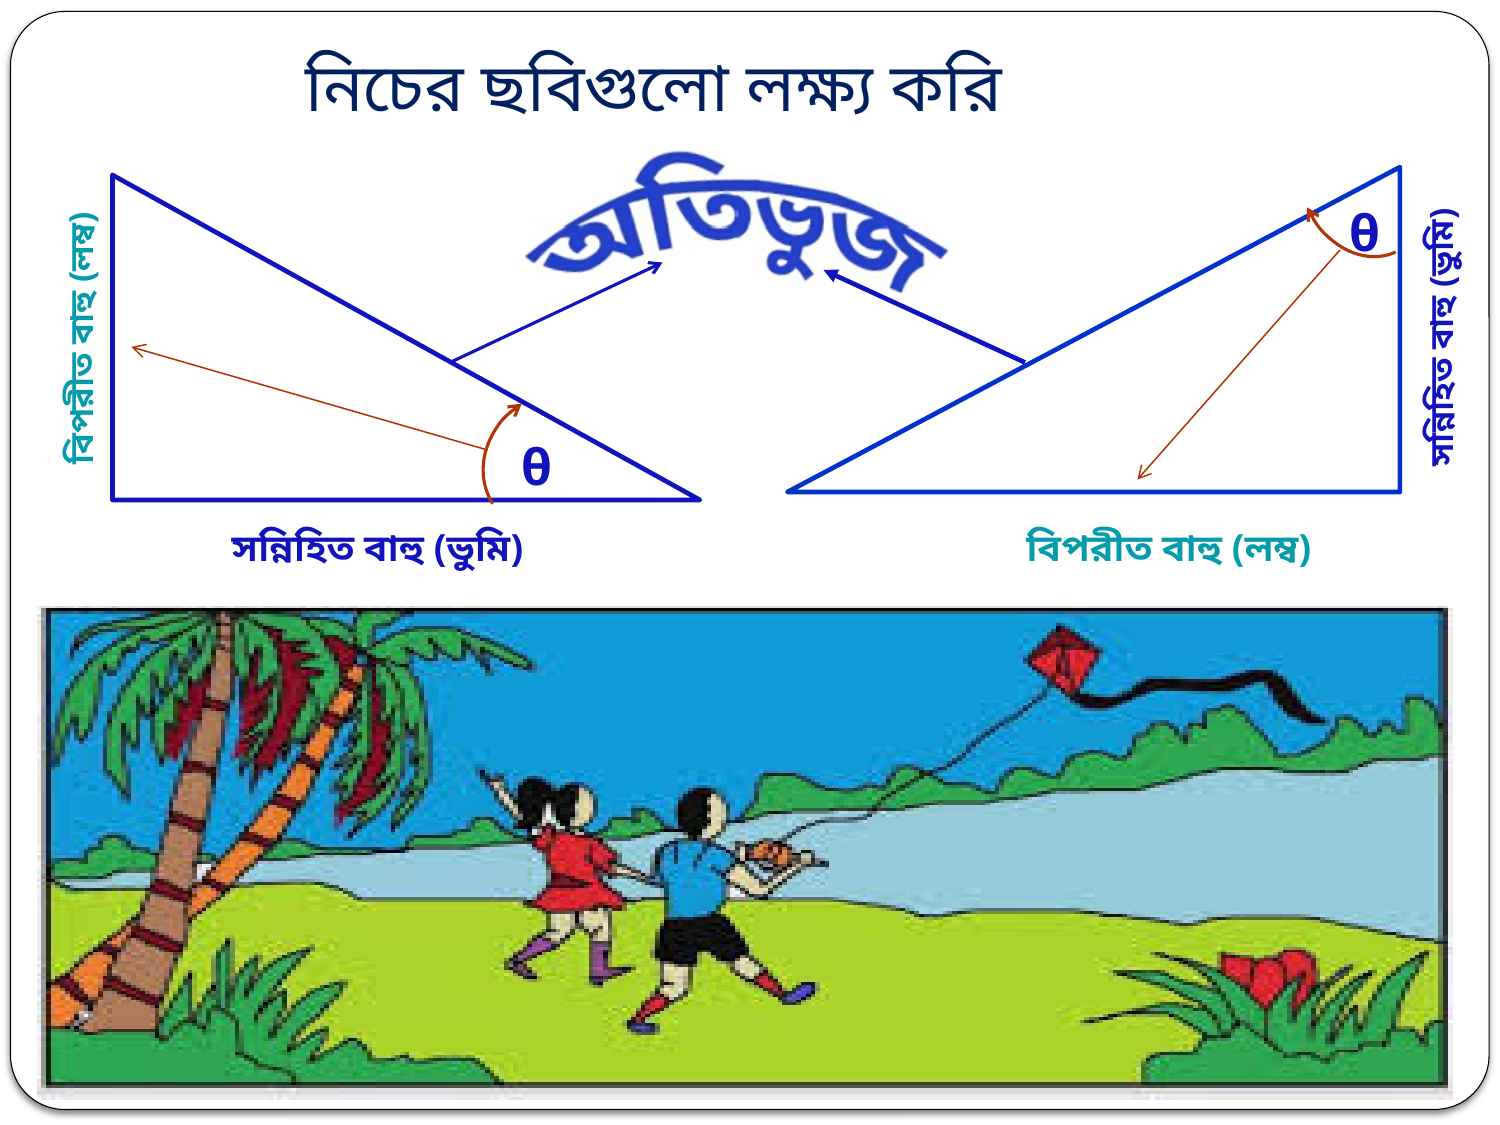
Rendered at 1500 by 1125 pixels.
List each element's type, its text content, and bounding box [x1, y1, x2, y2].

text_box [111, 174, 437, 501]
picture [525, 140, 951, 312]
text_box [1336, 181, 1370, 194]
text_box বিপরীত বাহু (লম্ব) [52, 85, 108, 591]
text_box [786, 269, 1401, 494]
text_box θ [437, 428, 638, 504]
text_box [449, 262, 663, 363]
text_box [638, 464, 701, 501]
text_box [823, 269, 1026, 363]
text_box [1245, 237, 1265, 248]
text_box [495, 403, 537, 428]
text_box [131, 346, 488, 451]
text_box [1137, 249, 1341, 480]
text_box [1365, 166, 1401, 194]
text_box বিপরীত বাহু (লম্ব) [912, 516, 1413, 577]
text_box [495, 385, 572, 428]
text_box θ [1265, 194, 1466, 269]
text_box সন্নিহিত বাহু (ভুমি) [121, 516, 634, 577]
text_box সন্নিহিত বাহু (ভুমি) [1413, 81, 1468, 594]
picture [37, 606, 1453, 1101]
text_box নিচের ছবিগুলো লক্ষ্য করি [187, 37, 1350, 133]
